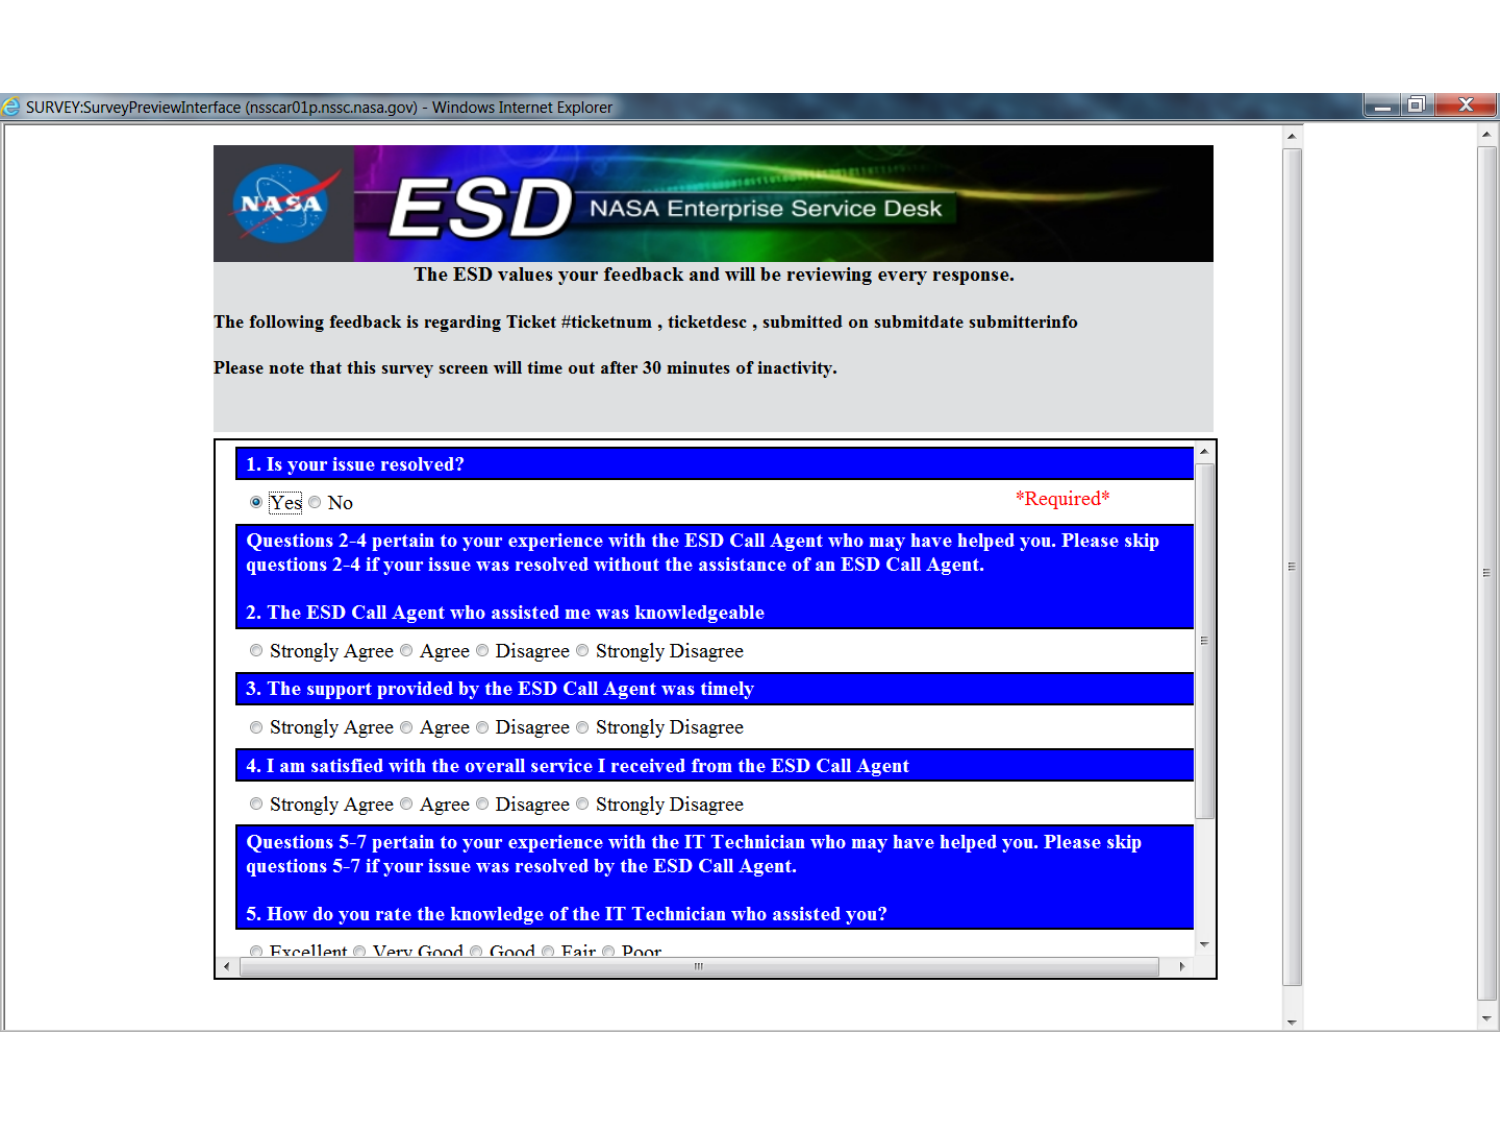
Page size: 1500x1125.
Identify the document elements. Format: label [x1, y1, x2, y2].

picture [0, 93, 1500, 1032]
